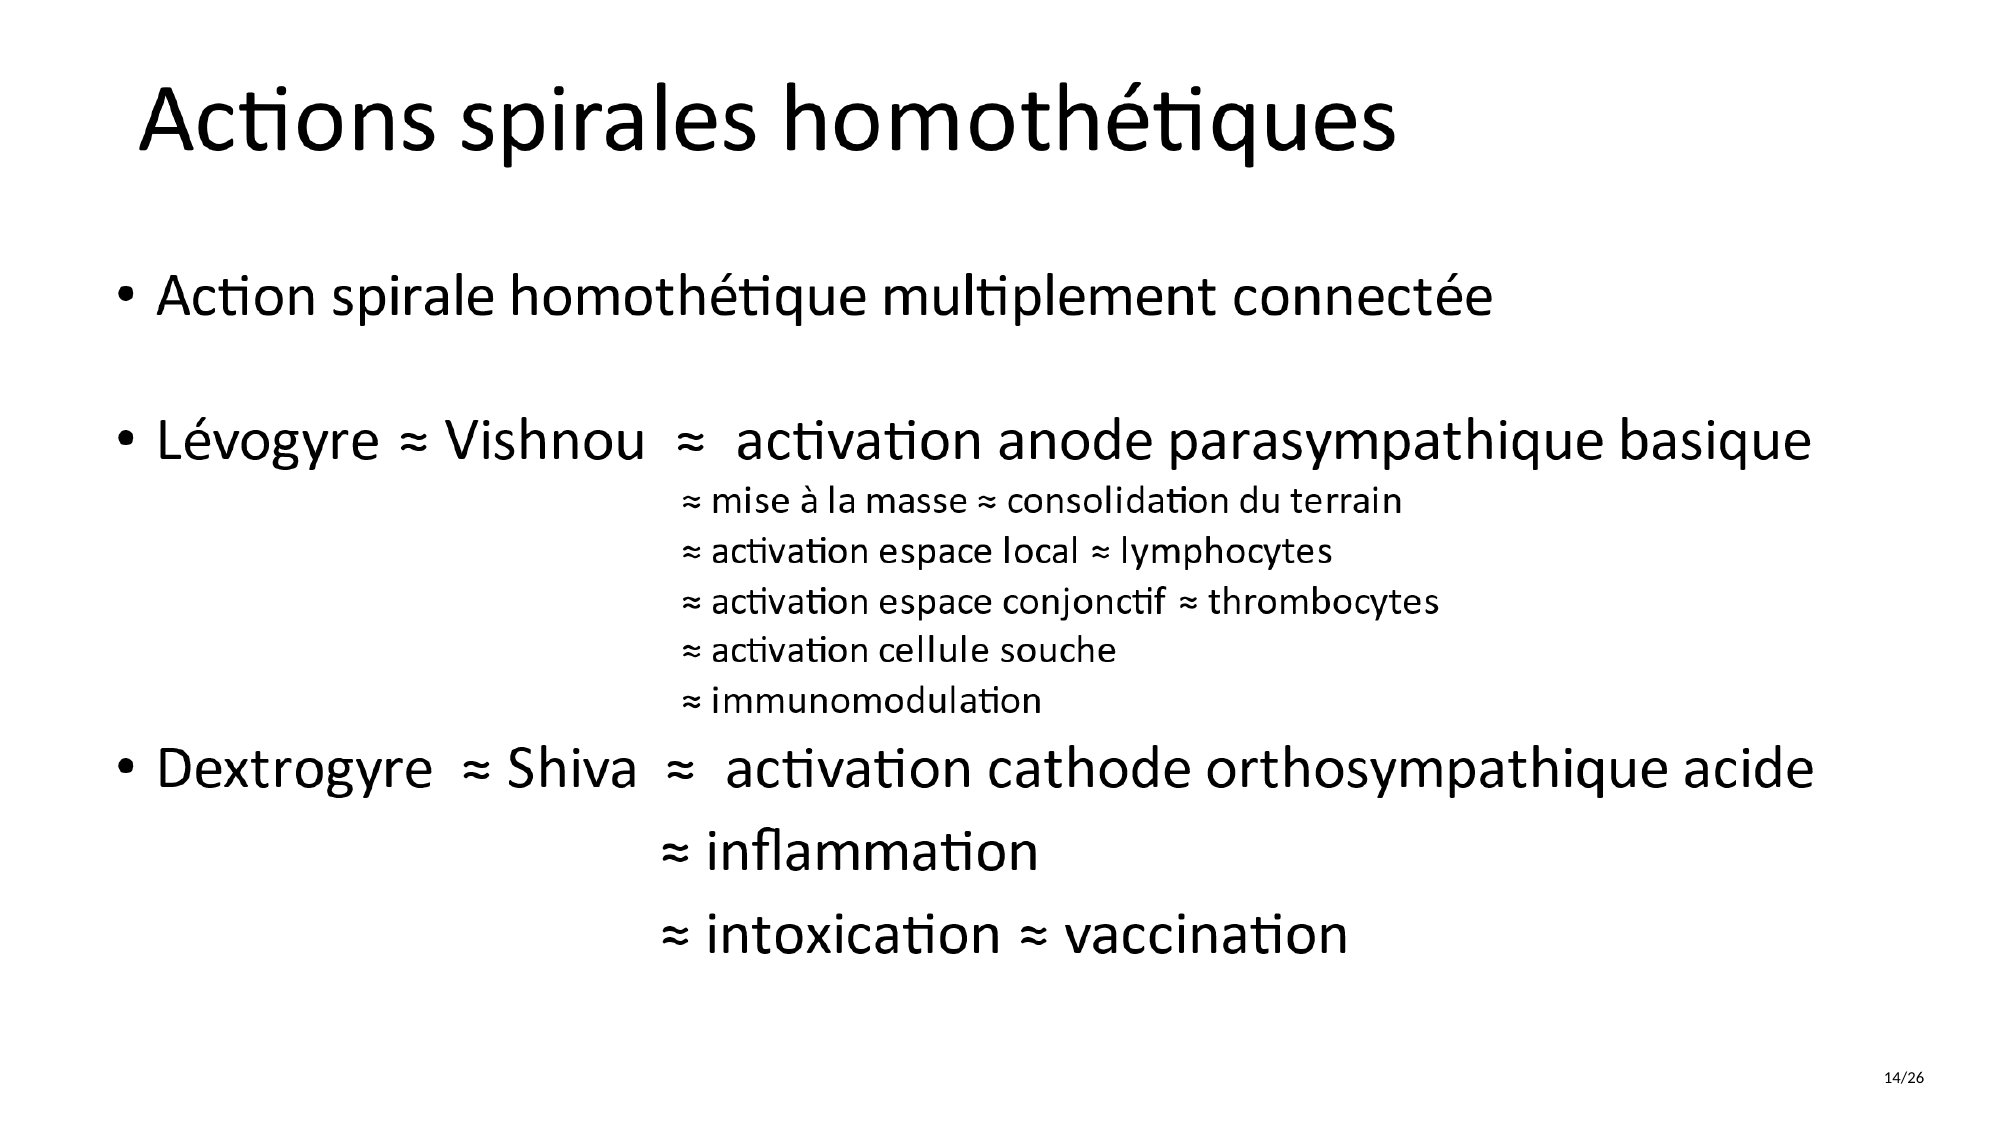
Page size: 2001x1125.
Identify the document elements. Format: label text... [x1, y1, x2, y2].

text_box 14/26 [1869, 1059, 1948, 1115]
picture [62, 59, 1905, 1016]
